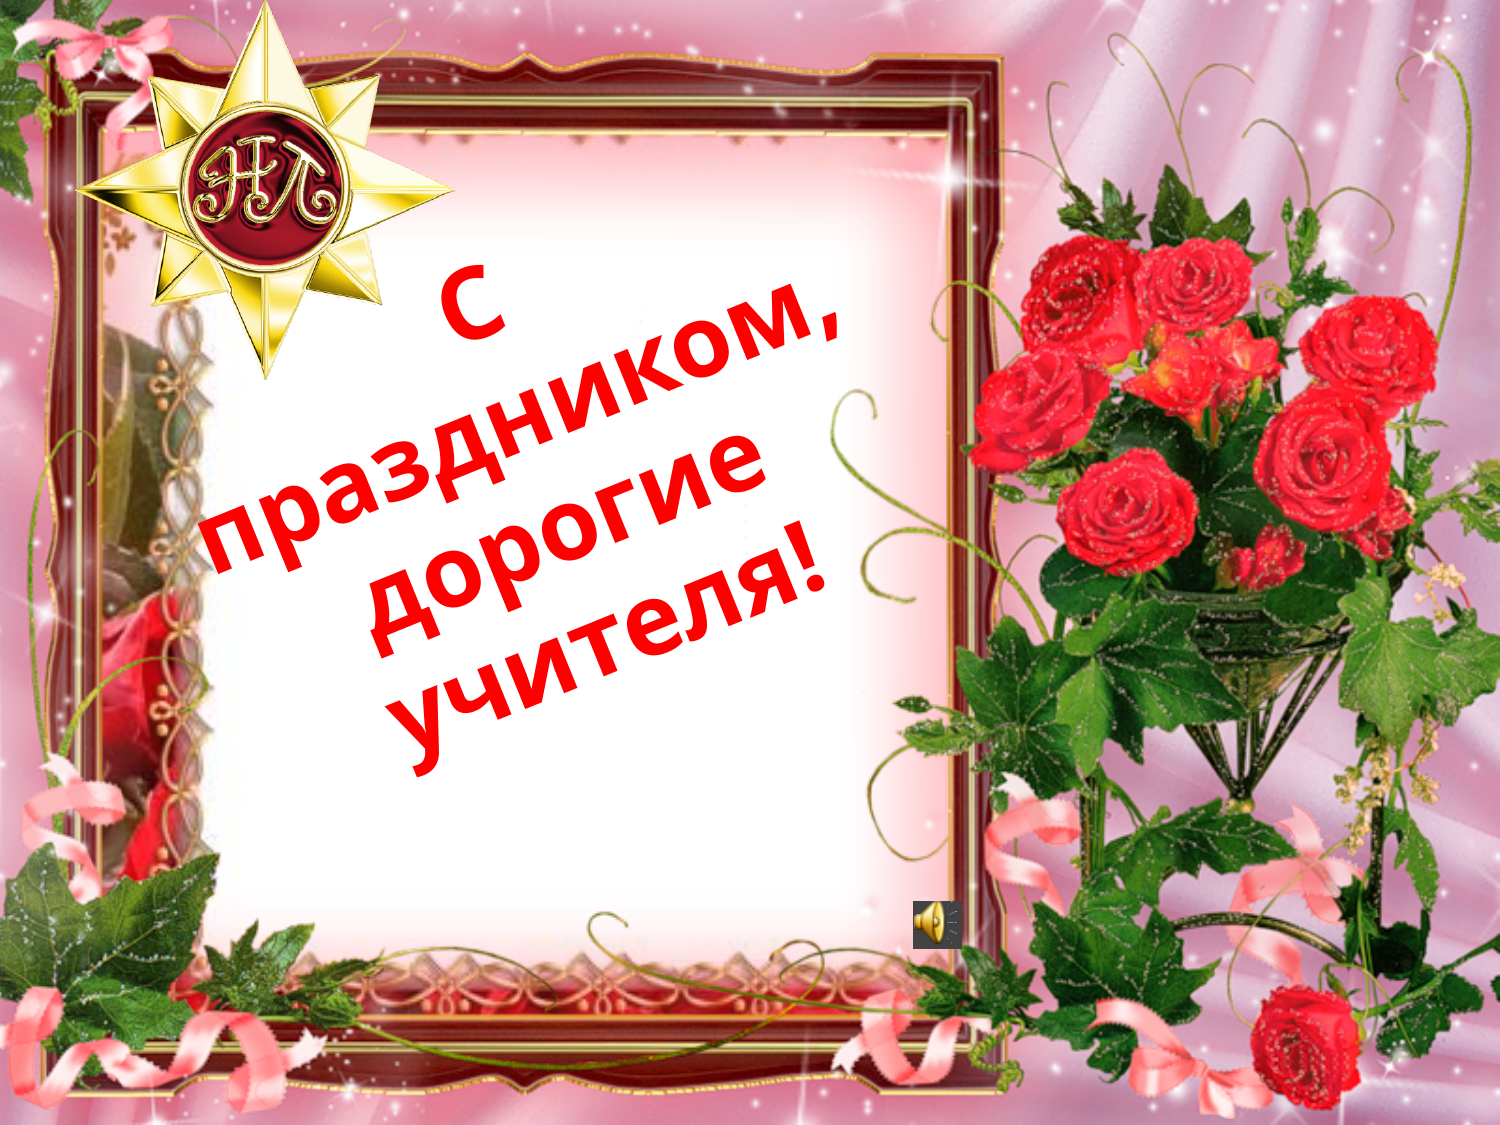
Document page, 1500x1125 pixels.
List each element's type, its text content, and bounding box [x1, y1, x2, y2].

picture [0, 0, 1500, 1125]
title С праздником, дорогие учителя! [136, 211, 936, 724]
